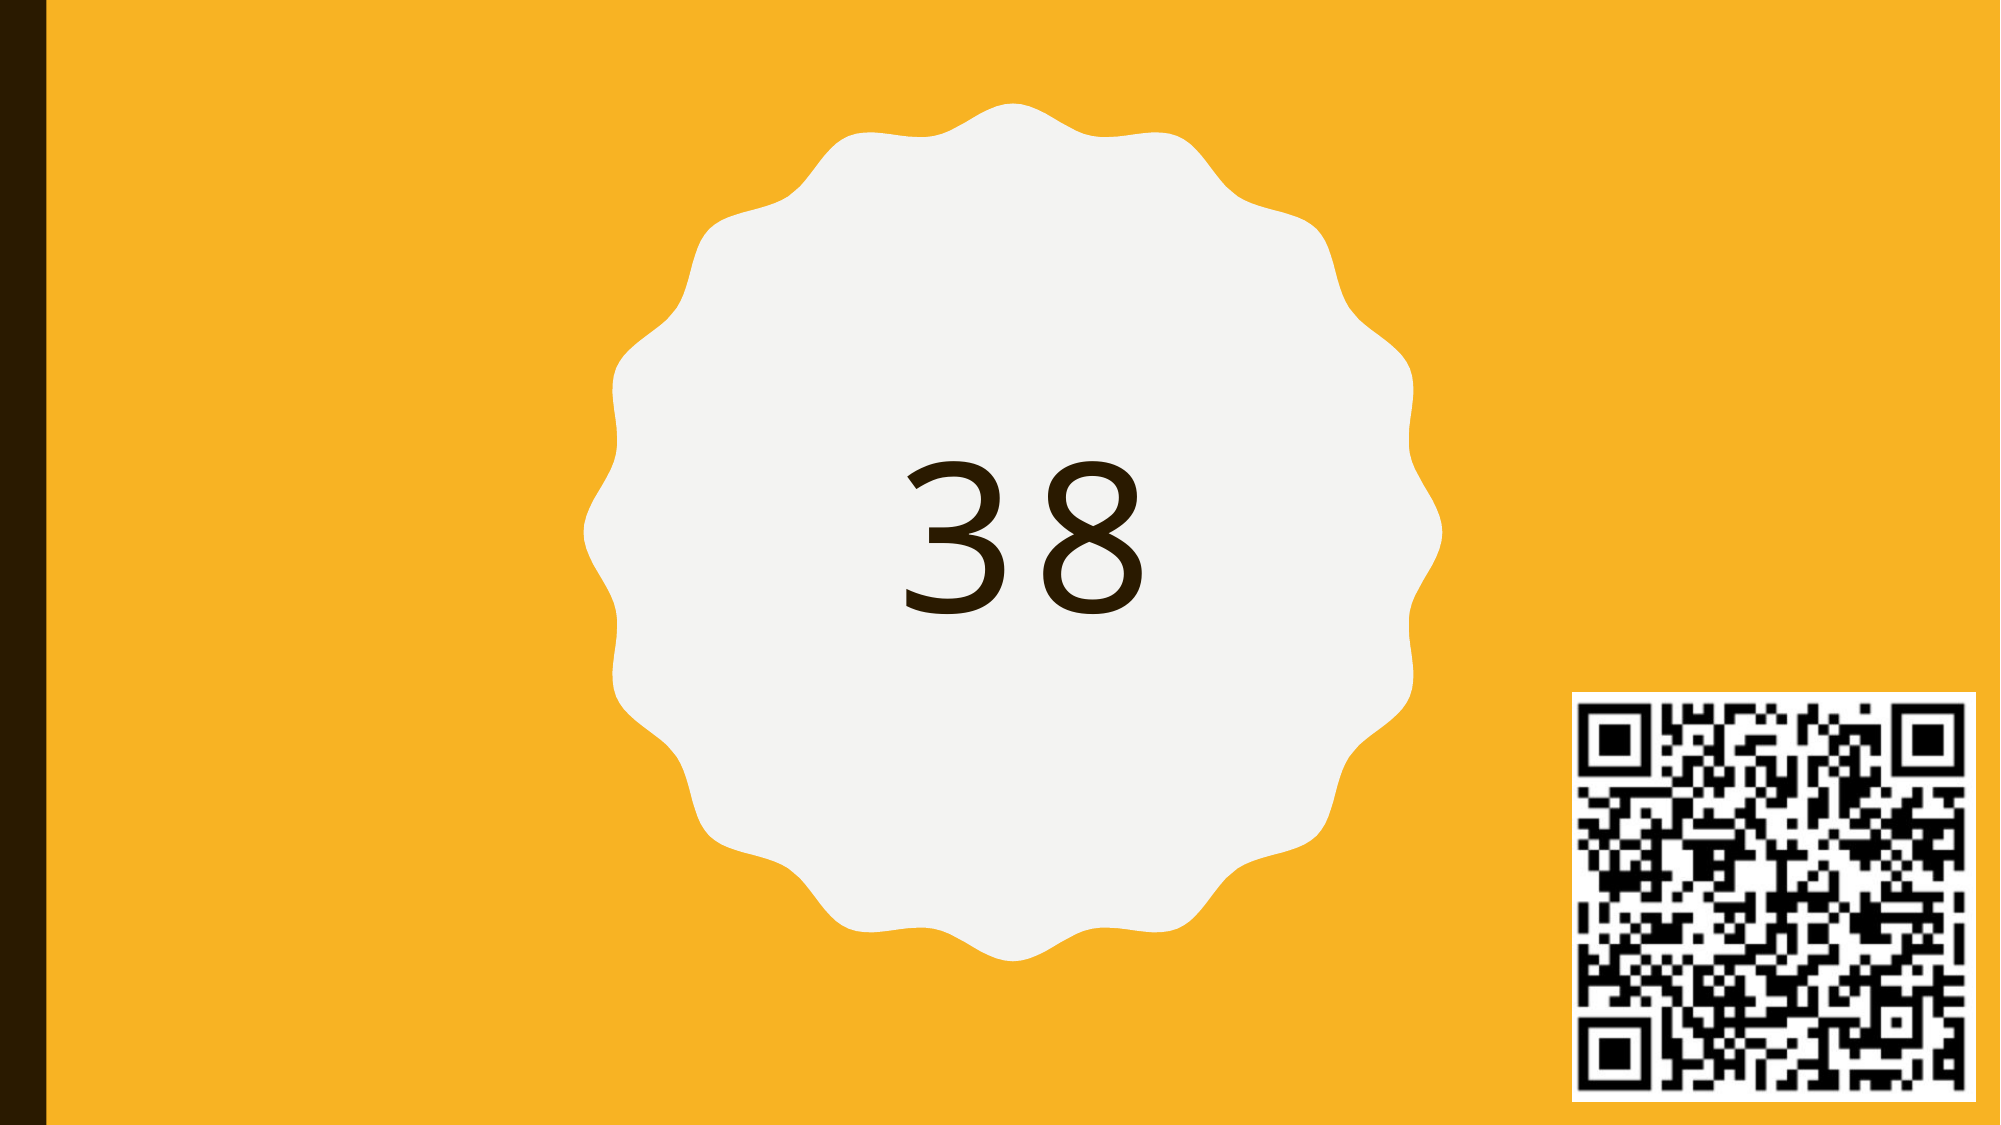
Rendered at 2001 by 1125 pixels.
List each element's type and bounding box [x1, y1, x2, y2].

picture [1572, 692, 1976, 1102]
